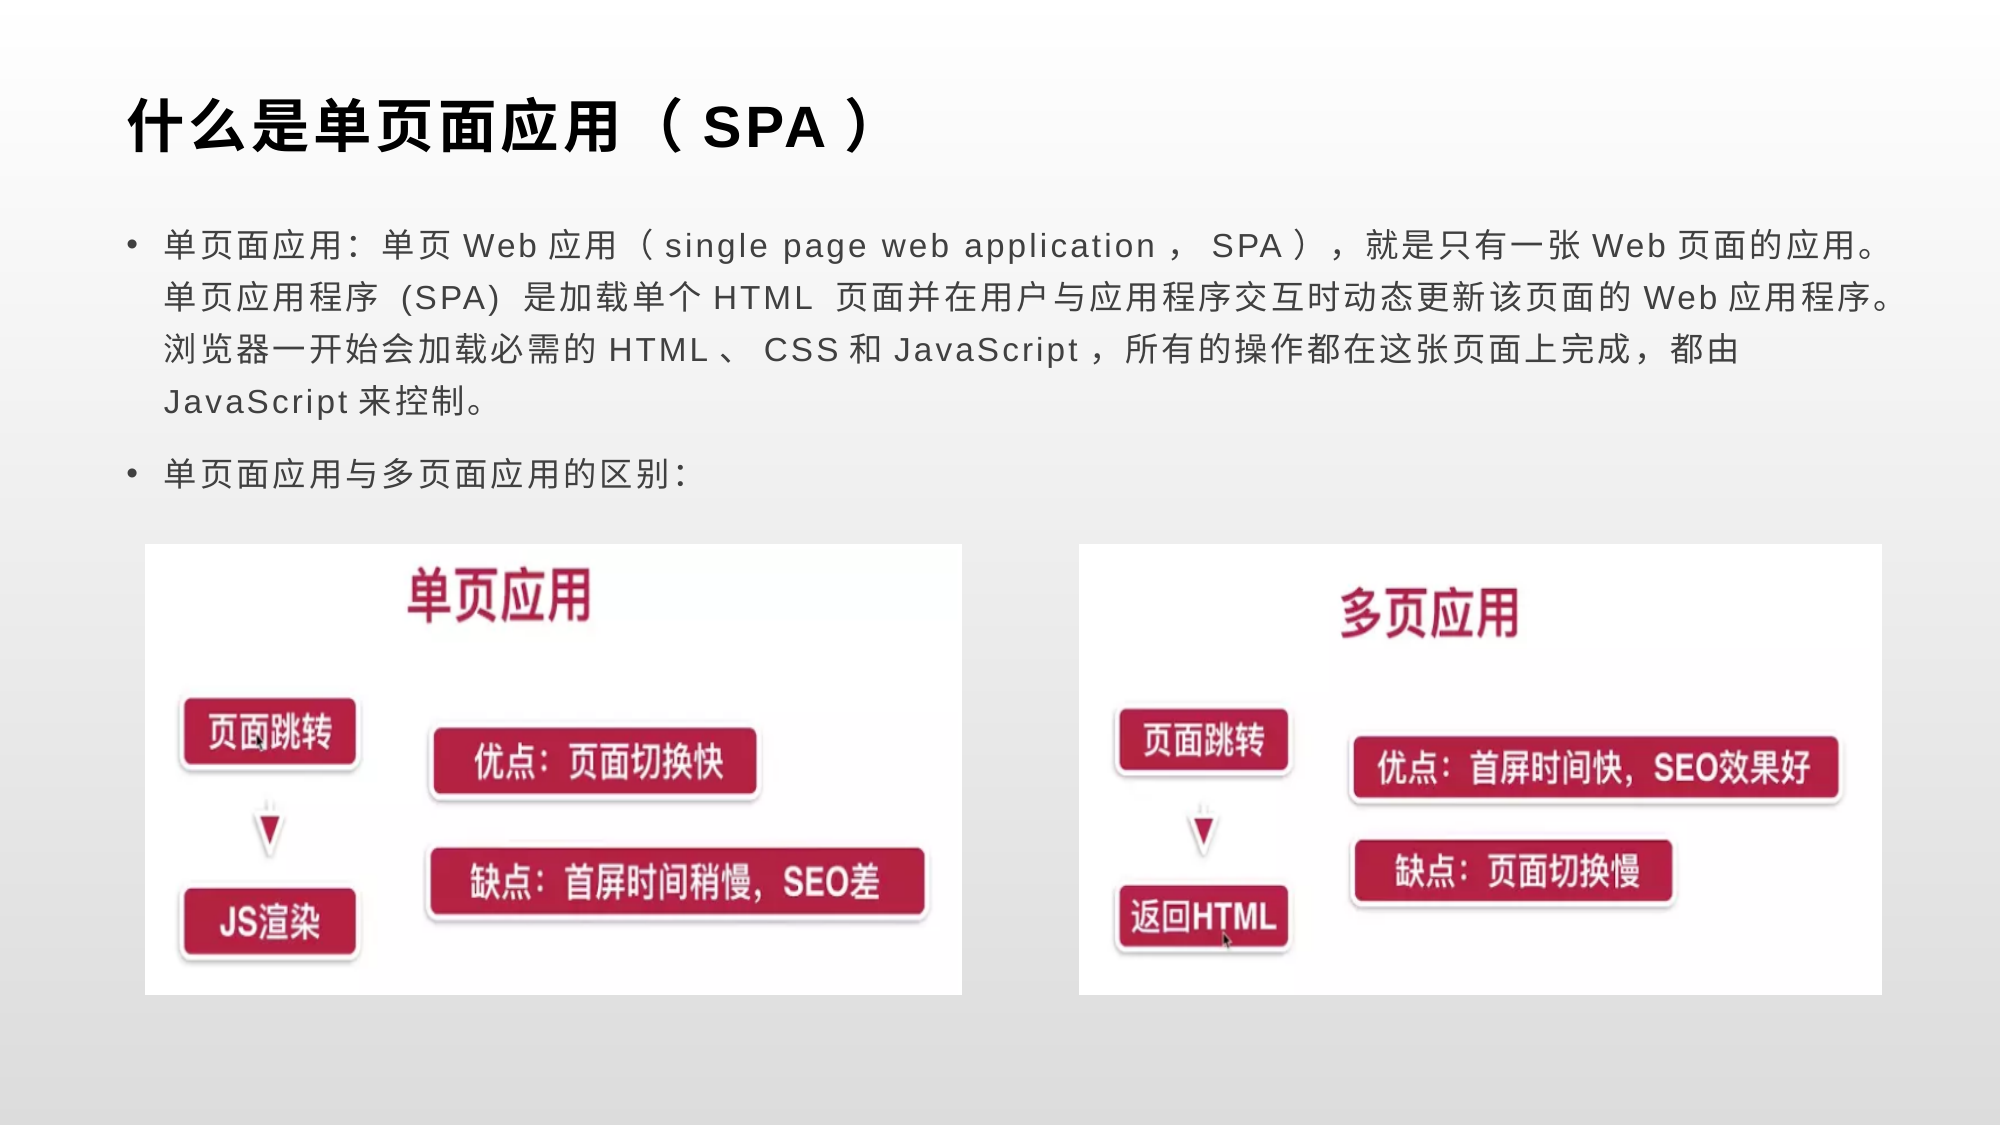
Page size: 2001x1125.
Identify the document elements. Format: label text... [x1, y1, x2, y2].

list 单页面应用：单页Web应用（single page web application，SPA），就是只有一张Web页面的应用。单页应用程序 (SPA) 是加载单个HTML 页面并在用户与应用程序交互时动态更新该页面的Web应用程序。浏览器一开始会加载必需的HTML、CSS和JavaScript，所有的操作都在这张页面上完成，都由JavaScript来控制。 单页面应用与多页面应用的区别： [109, 212, 1891, 1040]
title 什么是单页面应用（SPA） [109, 70, 1891, 178]
picture [1079, 544, 1882, 995]
picture [145, 544, 962, 995]
